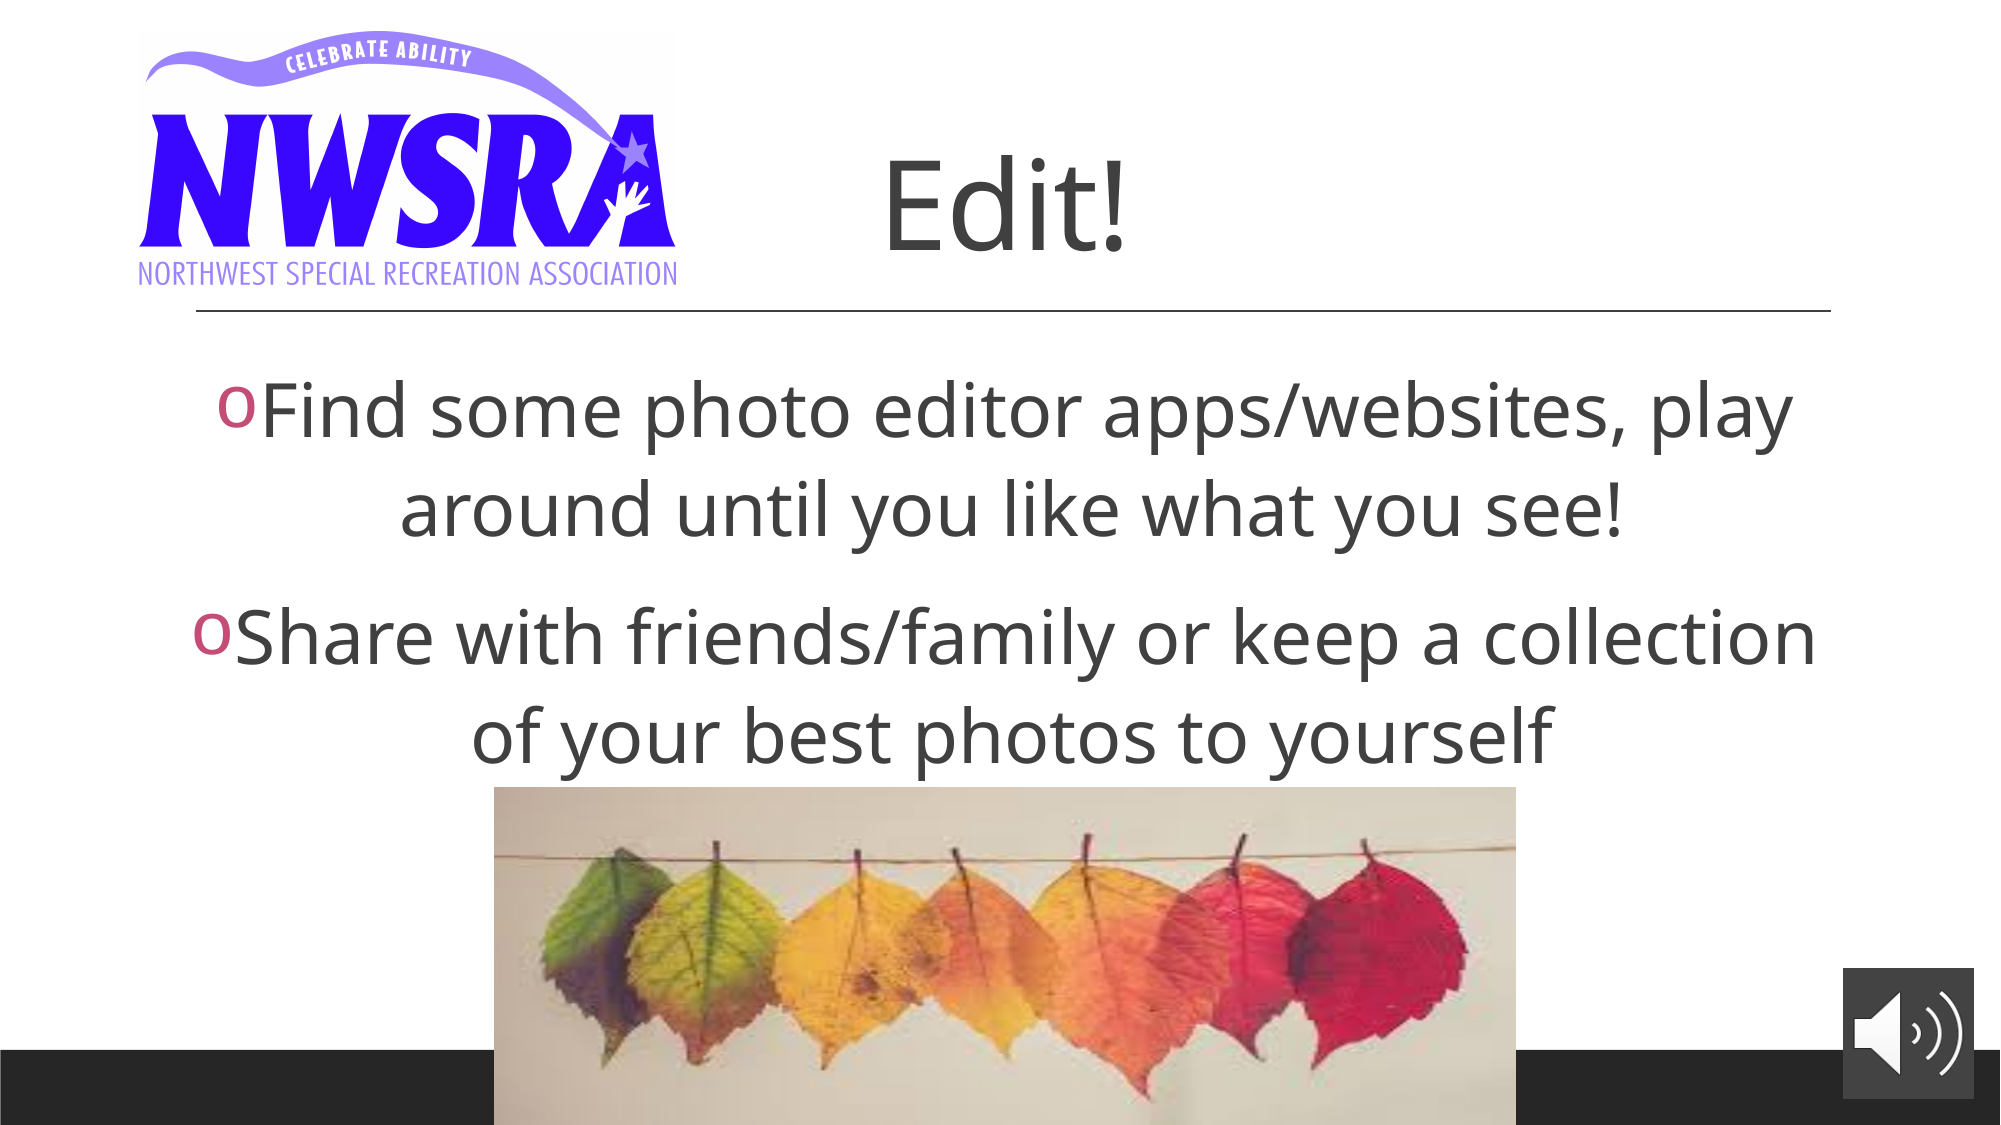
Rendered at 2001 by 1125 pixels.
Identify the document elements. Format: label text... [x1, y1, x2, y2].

picture [138, 30, 677, 286]
list Find some photo editor apps/websites, play around until you like what you see! Share with friends/family or keep a collection of your best photos to yourself [180, 345, 1830, 963]
picture [493, 786, 1517, 1125]
picture [1841, 966, 1976, 1101]
title Edit! [685, 47, 1830, 285]
